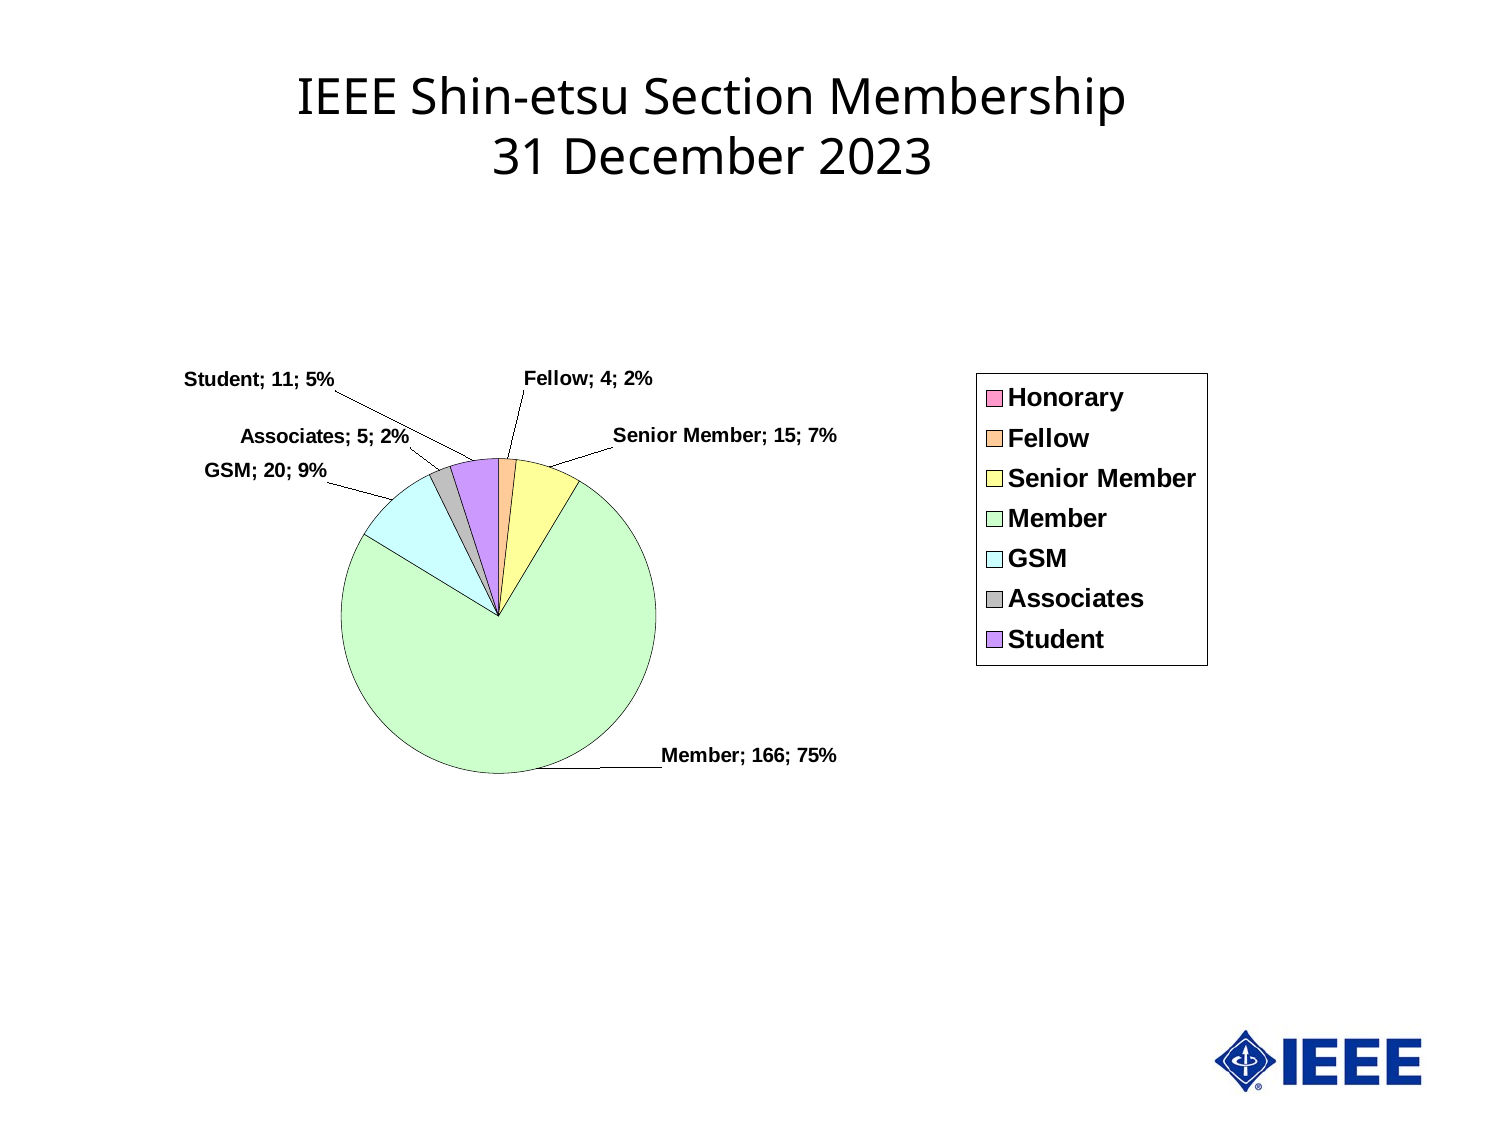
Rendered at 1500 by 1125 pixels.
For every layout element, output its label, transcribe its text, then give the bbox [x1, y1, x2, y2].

picture [1212, 1024, 1425, 1096]
chart [76, 203, 1349, 1057]
text_box IEEE Shin-etsu Section Membership 31 December 2023 [87, 49, 1338, 200]
